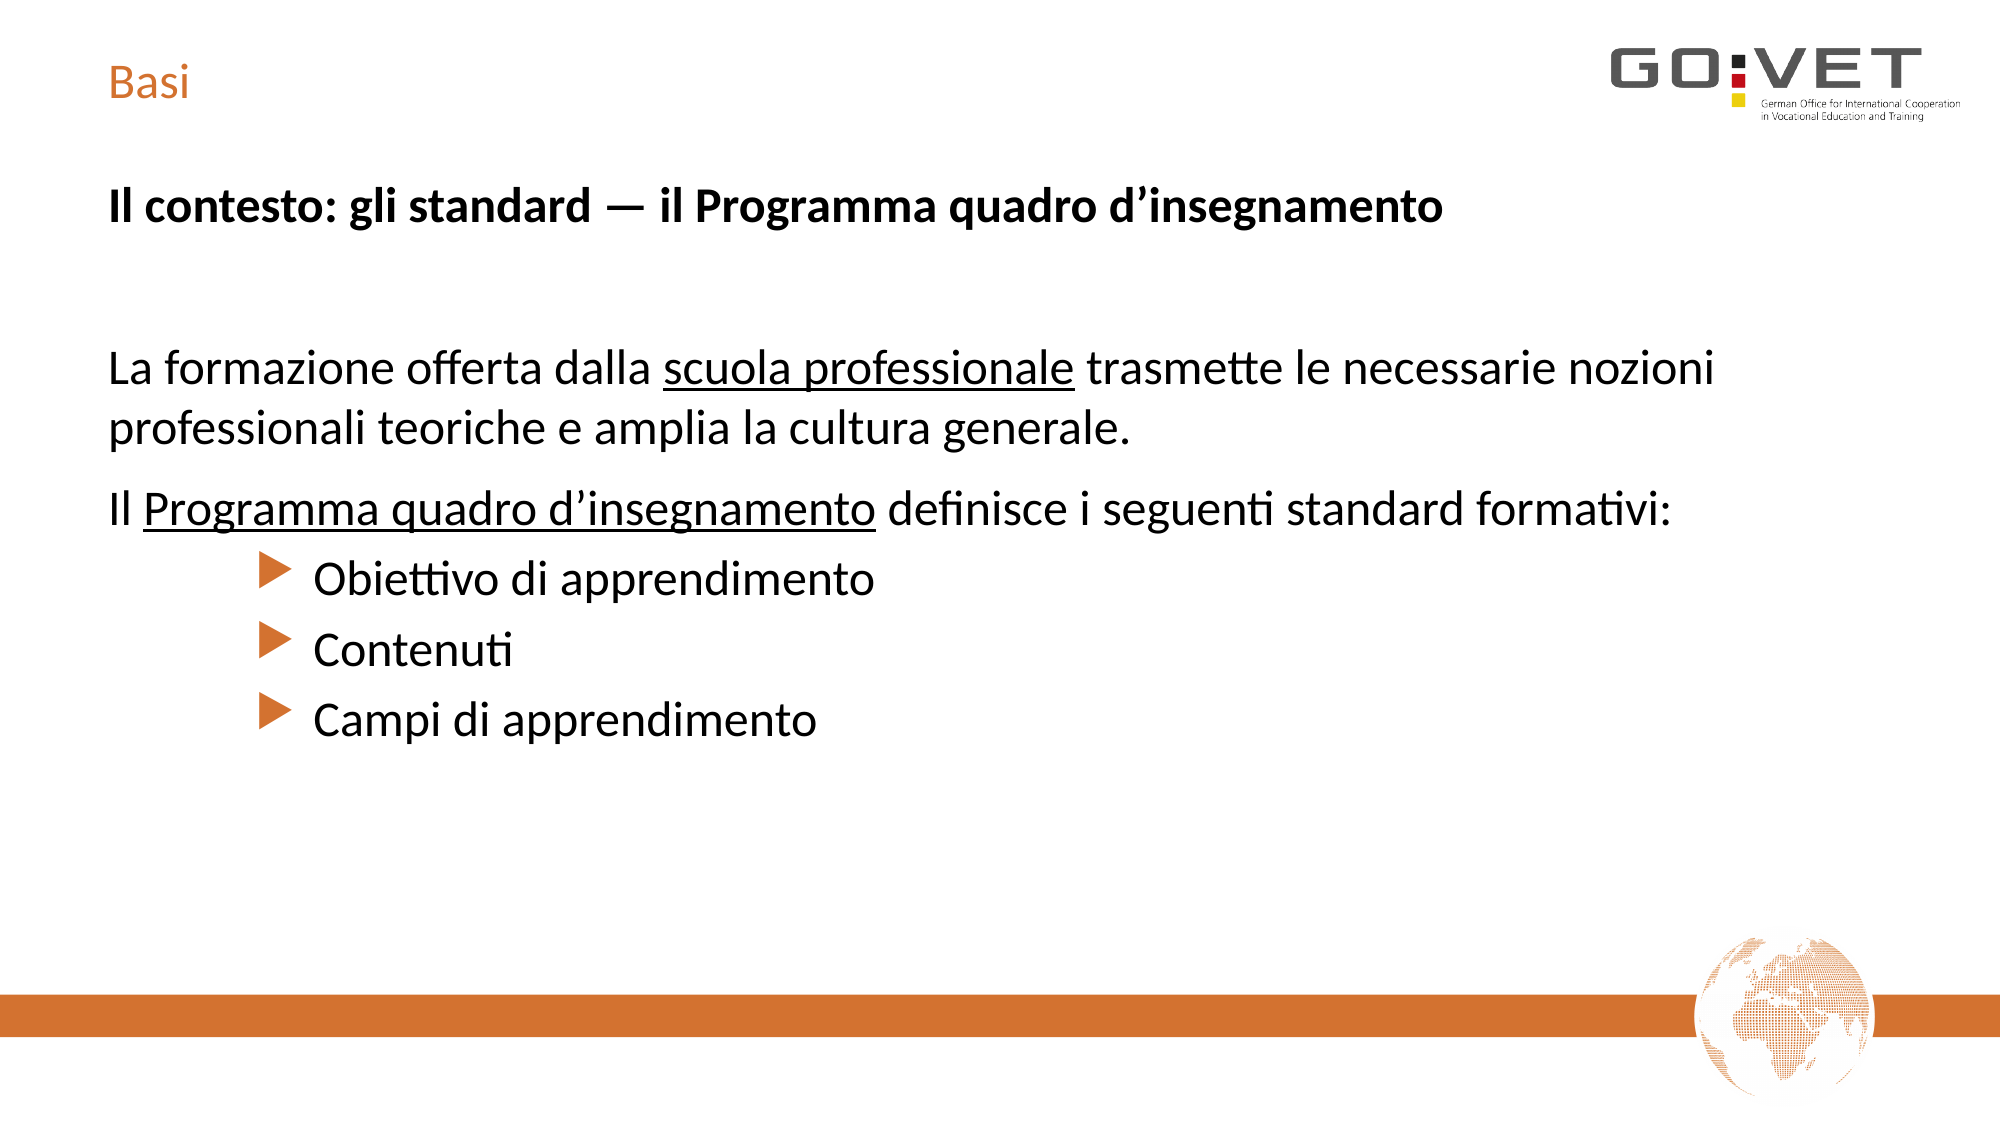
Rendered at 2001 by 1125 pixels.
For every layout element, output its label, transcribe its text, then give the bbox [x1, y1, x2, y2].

picture [1694, 929, 1875, 1107]
picture [1611, 48, 1960, 122]
list Il contesto: gli standard — il Programma quadro d’insegnamento La formazione offerta dalla scuola professionale trasmette le necessarie nozioni professionali teoriche e amplia la cultura generale. Il Programma quadro d’insegnamento definisce i seguenti standard formativi: Obiettivo di apprendimento Contenuti Campi di apprendimento [108, 172, 1922, 929]
title Basi [108, 48, 1585, 122]
